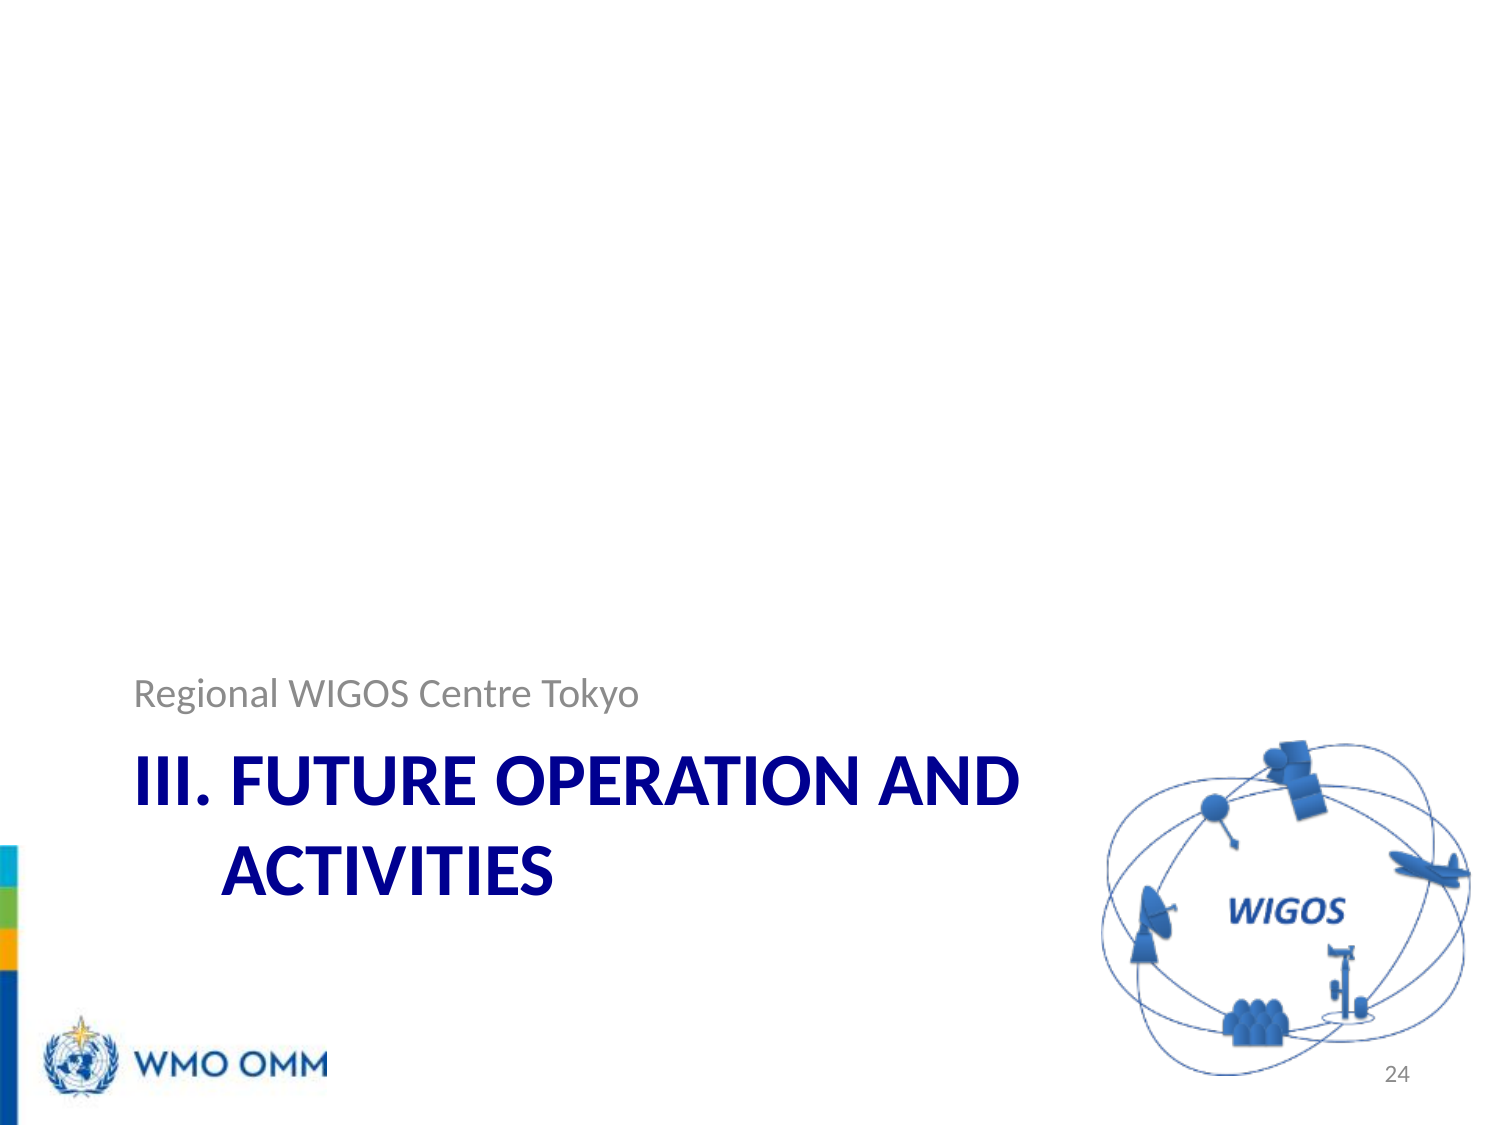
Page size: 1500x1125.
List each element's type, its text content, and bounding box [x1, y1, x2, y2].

slide_number 24 [1074, 1042, 1425, 1103]
picture [1101, 739, 1475, 1076]
list Regional WIGOS Centre Tokyo [118, 476, 1394, 723]
title III. Future operation and activities [118, 723, 1102, 947]
picture [0, 845, 327, 1125]
